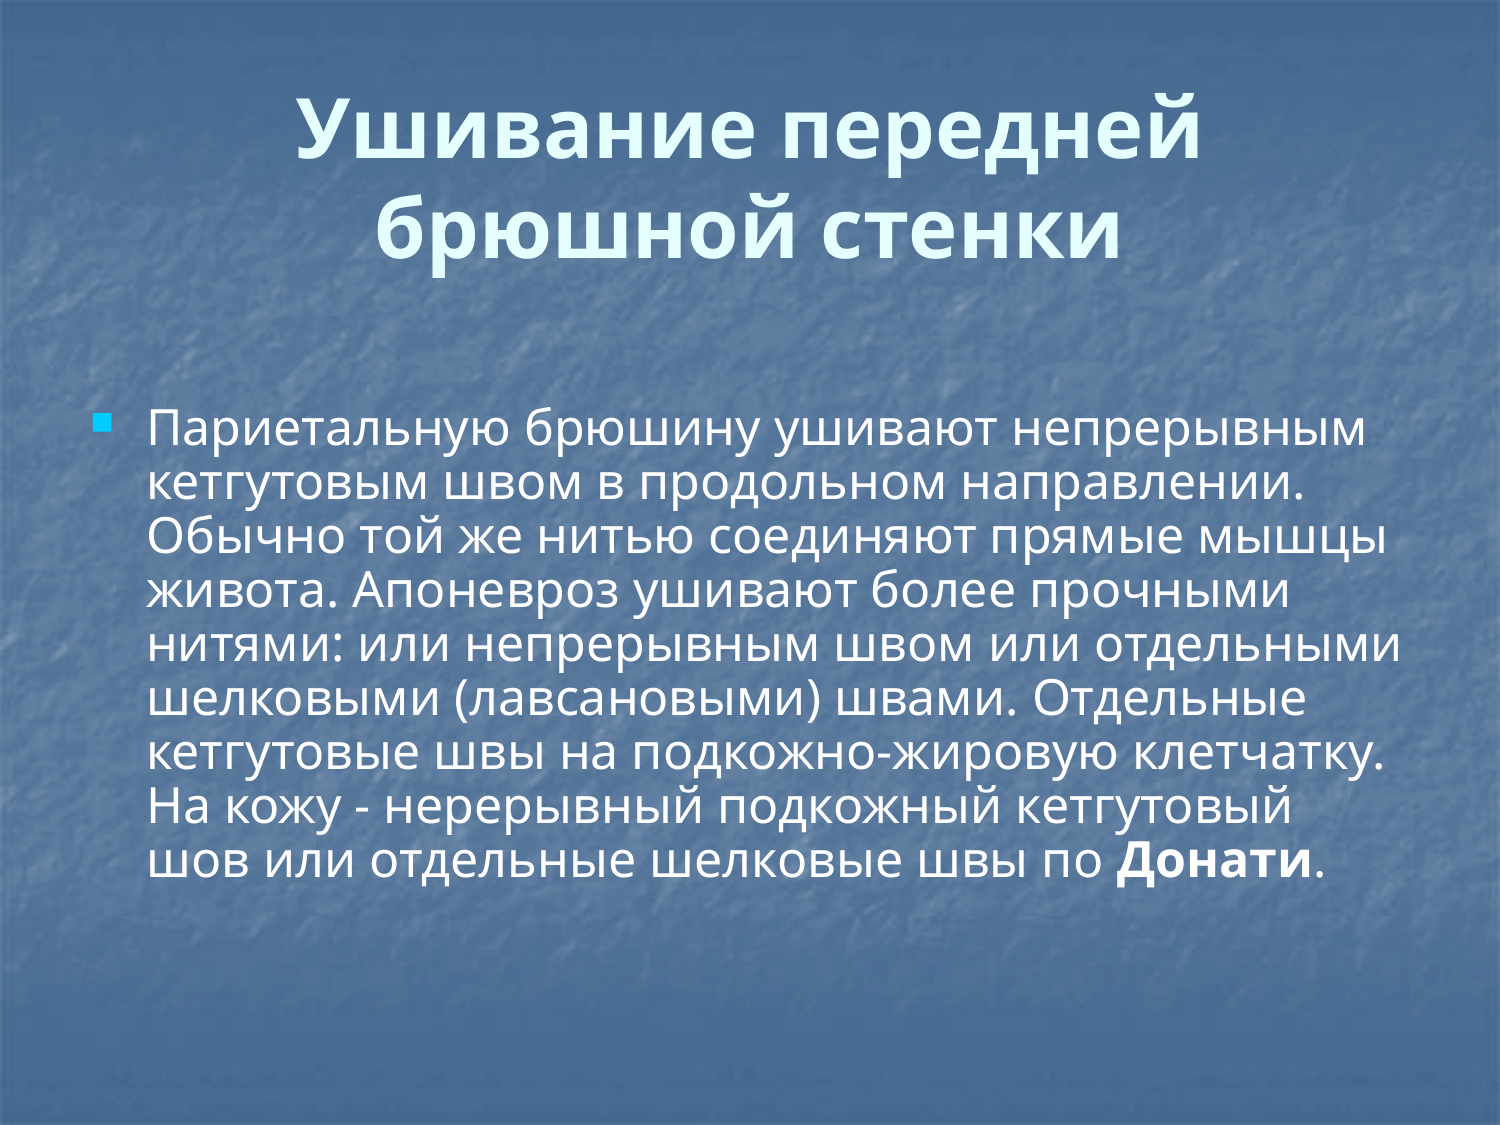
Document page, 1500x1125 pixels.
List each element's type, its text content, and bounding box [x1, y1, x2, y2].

title Ушивание передней брюшной стенки [74, 62, 1426, 288]
list Париетальную брюшину ушивают непрерывным кетгутовым швом в продольном направлении. Обычно той же нитью соединяют прямые мышцы живота. Апоневроз ушивают более прочными нитями: или непрерывным швом или отдельными шелковыми (лавсановыми) швами. Отдельные кетгутовые швы на подкожно-жировую клетчатку. На кожу - нерерывный подкожный кетгутовый шов или отдельные шелковые швы по Донати. [74, 324, 1426, 1001]
